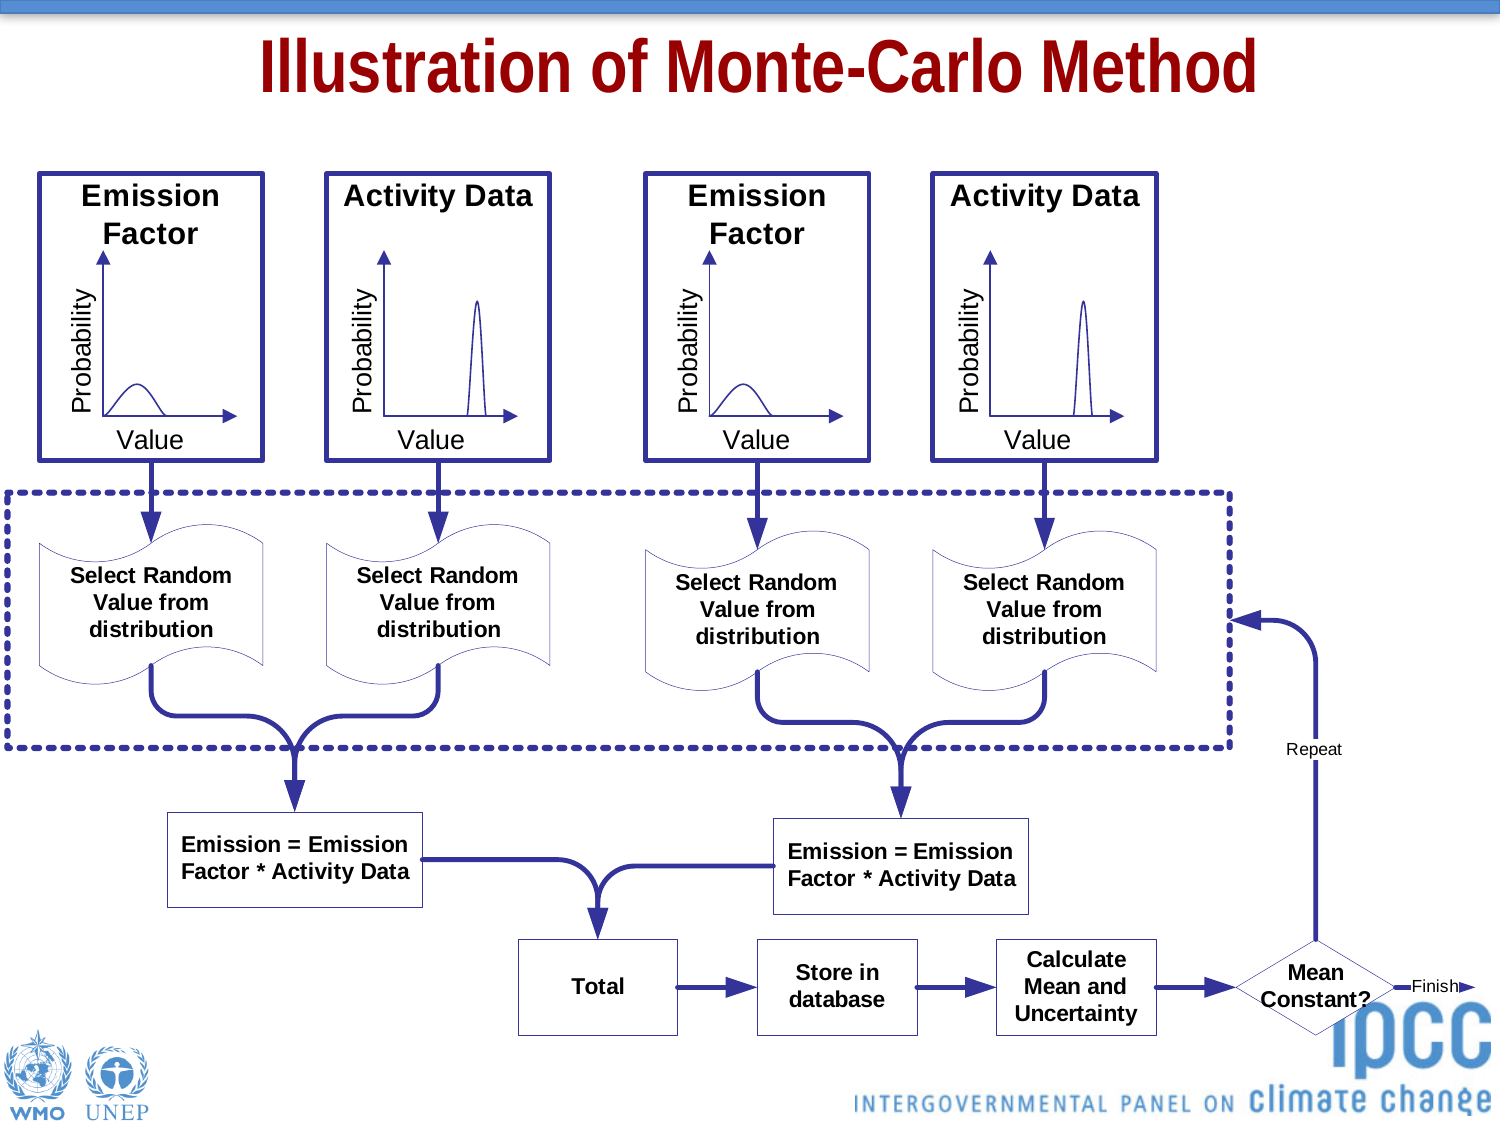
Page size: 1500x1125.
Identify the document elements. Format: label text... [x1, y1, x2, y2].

title Illustration of Monte-Carlo Method [97, 16, 1422, 109]
picture [0, 1039, 153, 1125]
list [0, 165, 1500, 1039]
picture [855, 1039, 1491, 1116]
